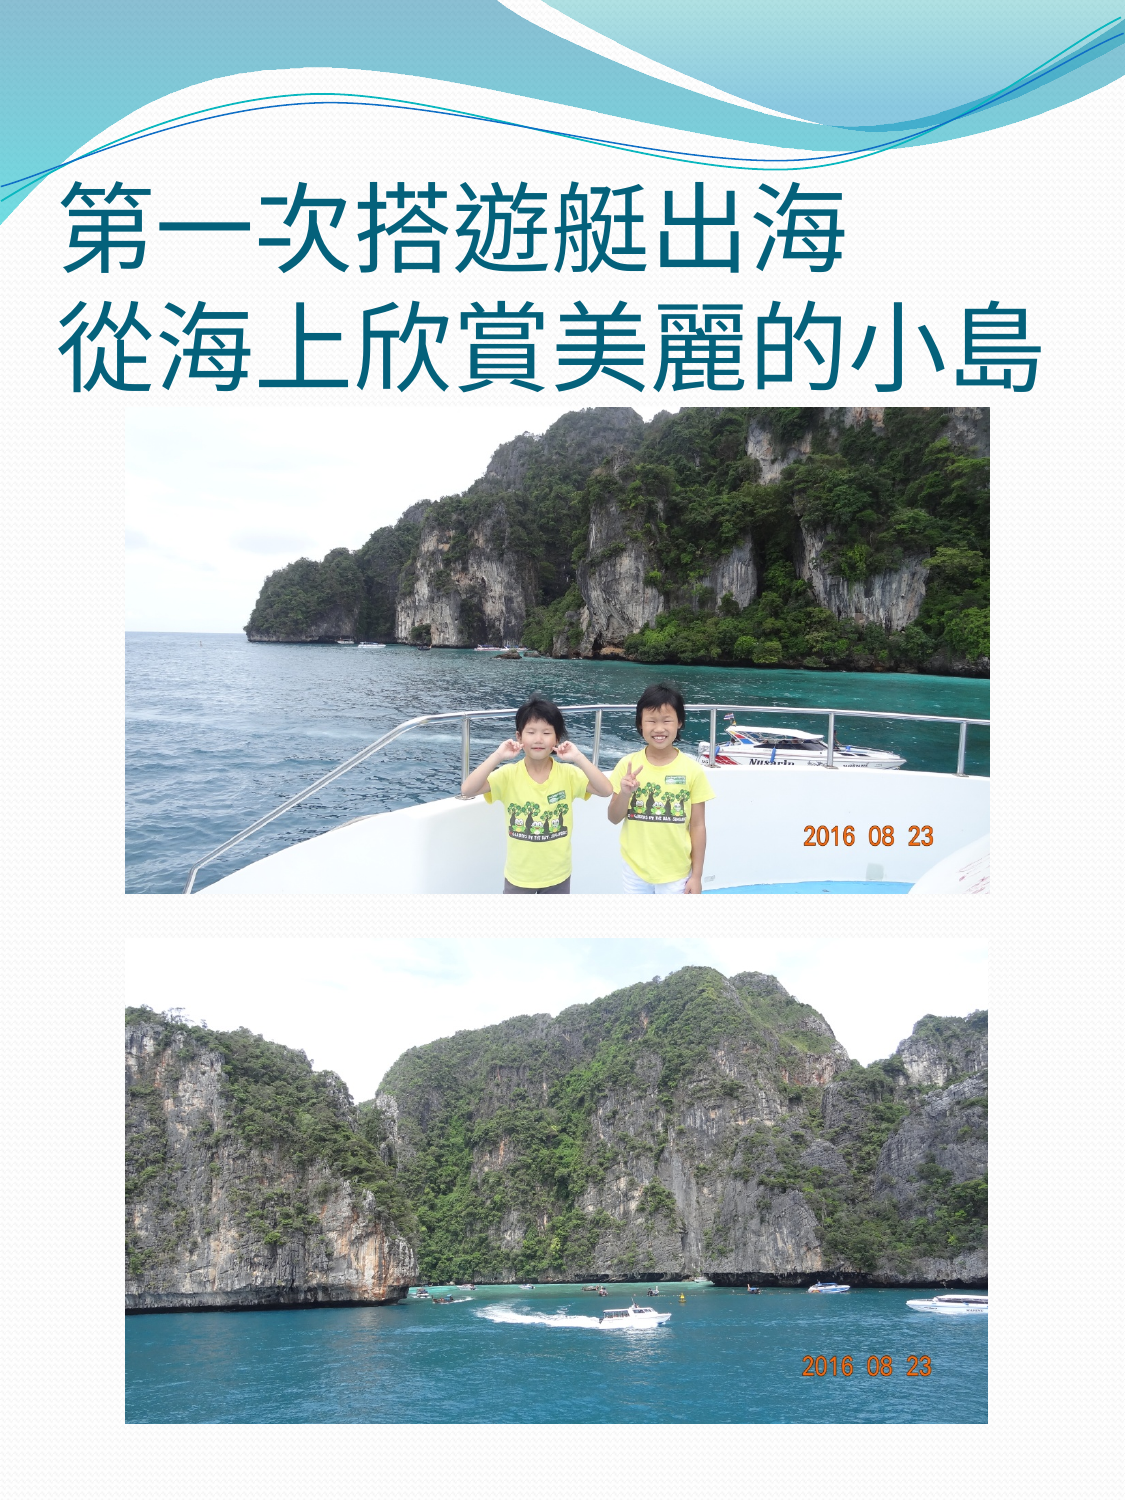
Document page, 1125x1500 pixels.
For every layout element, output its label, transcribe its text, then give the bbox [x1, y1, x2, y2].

picture [125, 938, 988, 1424]
picture [125, 407, 991, 894]
title 第一次搭遊艇出海 從海上欣賞美麗的小島 [56, 154, 1079, 404]
